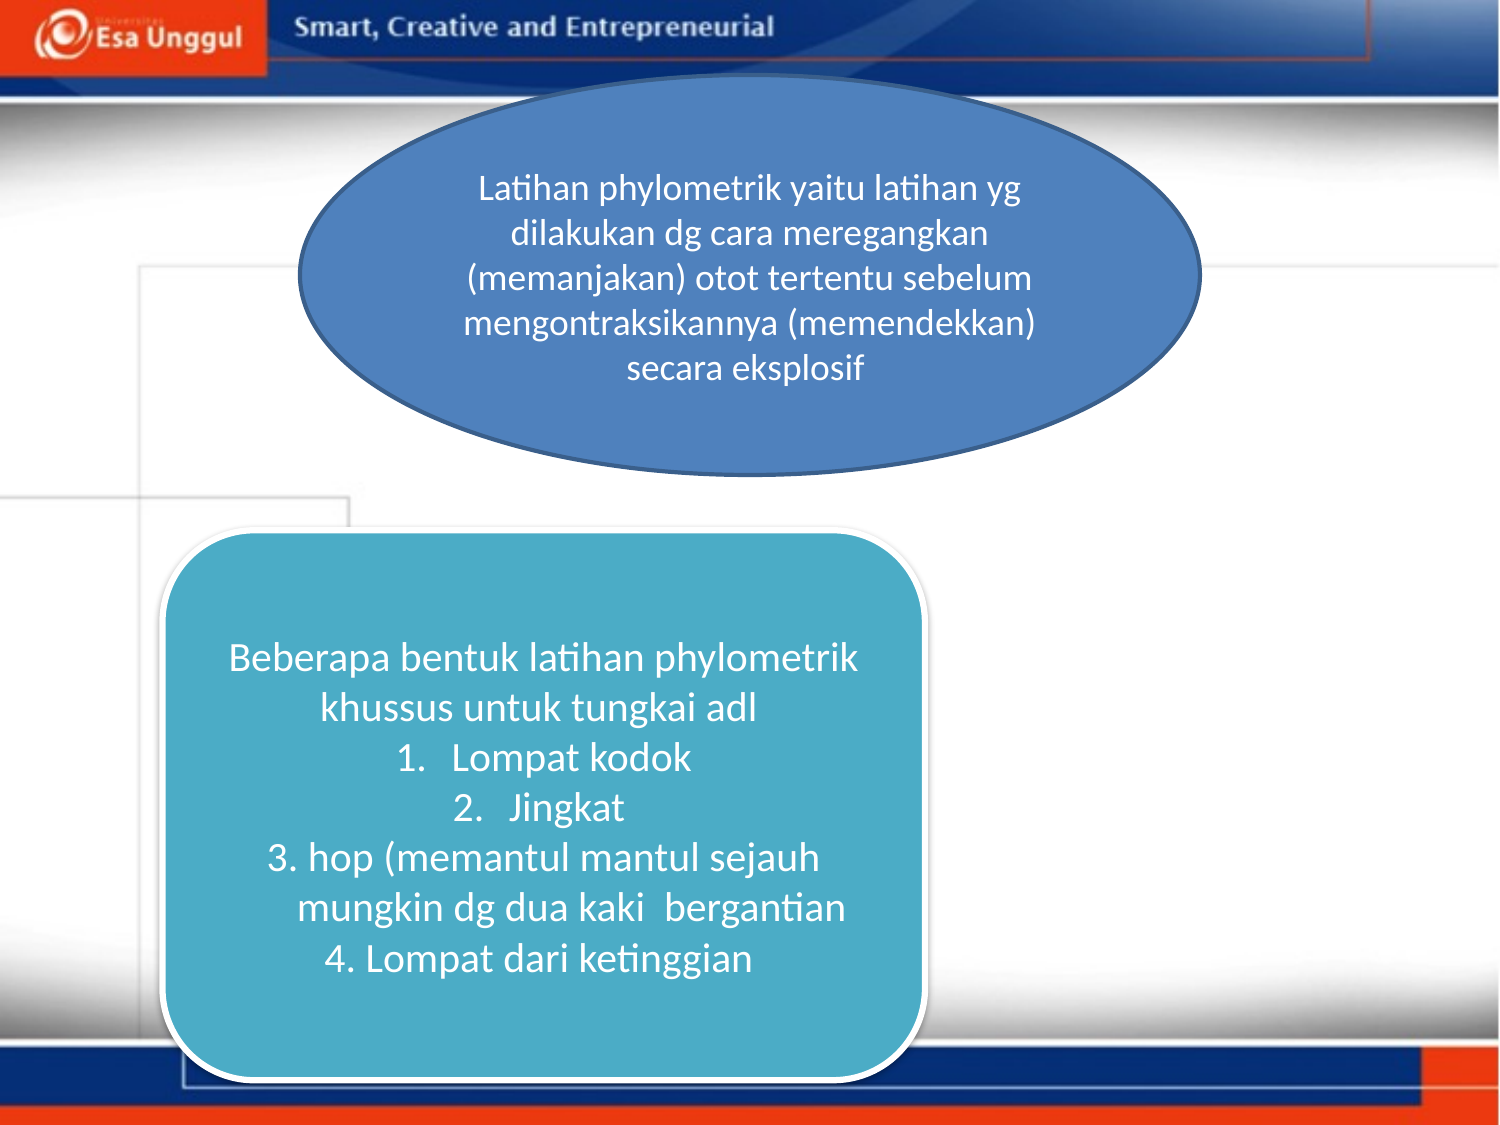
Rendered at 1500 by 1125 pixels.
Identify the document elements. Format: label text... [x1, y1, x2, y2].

text_box Latihan phylometrik yaitu latihan yg dilakukan dg cara meregangkan (memanjakan) otot tertentu sebelum mengontraksikannya (memendekkan) secara eksplosif [297, 72, 1203, 478]
text_box Beberapa bentuk latihan phylometrik khussus untuk tungkai adl Lompat kodok Jingkat 3. hop (memantul mantul sejauh mungkin dg dua kaki bergantian 4. Lompat dari ketinggian [159, 527, 929, 1084]
picture [0, 0, 1500, 1125]
